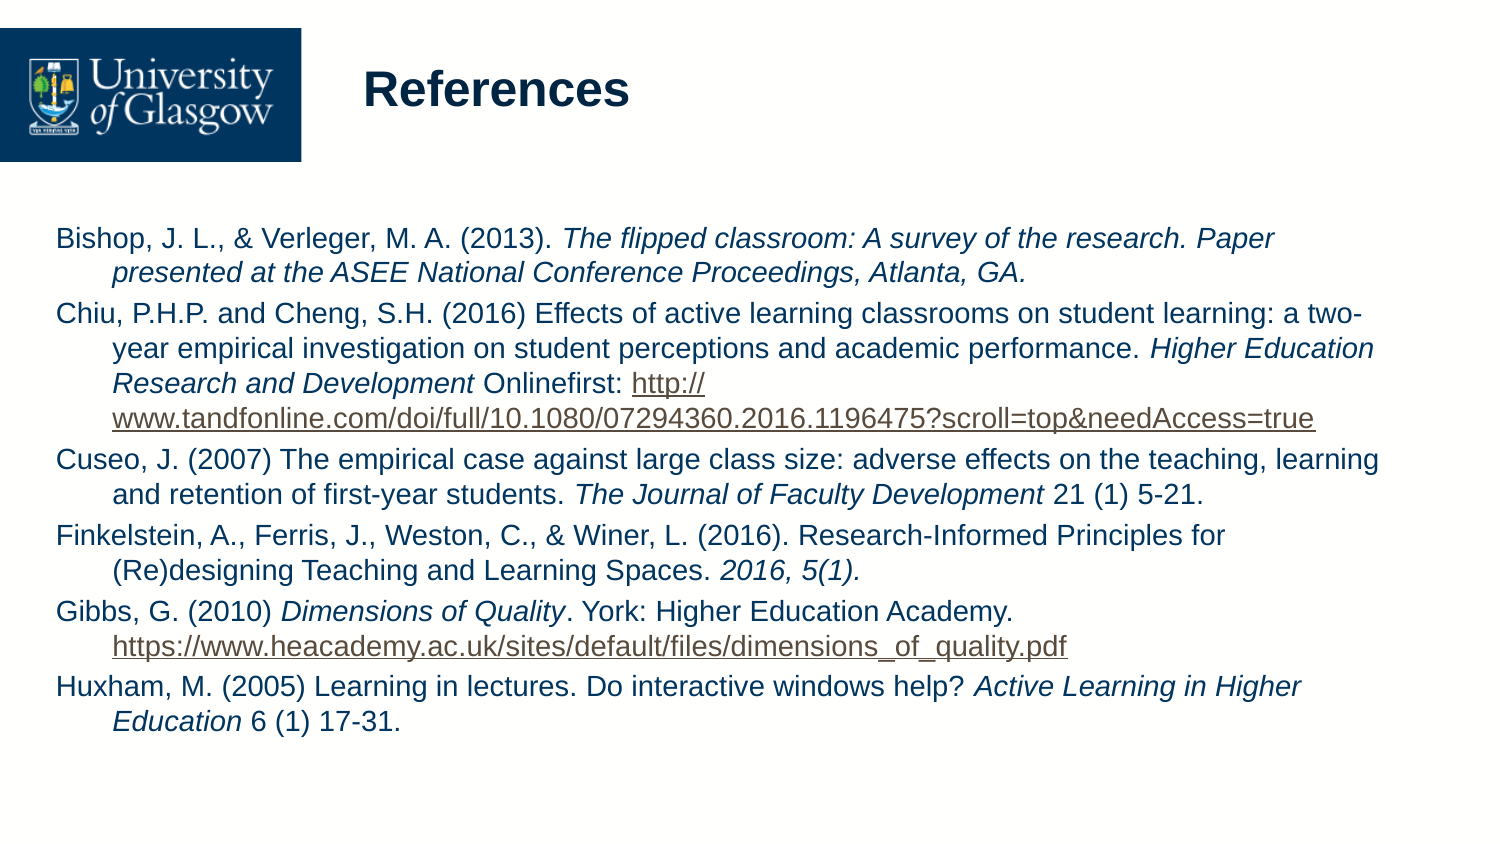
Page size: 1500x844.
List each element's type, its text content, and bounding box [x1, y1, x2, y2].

list Bishop, J. L., & Verleger, M. A. (2013). The flipped classroom: A survey of the research. Paper presented at the ASEE National Conference Proceedings, Atlanta, GA. Chiu, P.H.P. and Cheng, S.H. (2016) Effects of active learning classrooms on student learning: a two-year empirical investigation on student perceptions and academic performance. Higher Education Research and Development Onlinefirst: http://www.tandfonline.com/doi/full/10.1080/07294360.2016.1196475?scroll=top&needAccess=true Cuseo, J. (2007) The empirical case against large class size: adverse effects on the teaching, learning and retention of first-year students. The Journal of Faculty Development 21 (1) 5-21. Finkelstein, A., Ferris, J., Weston, C., & Winer, L. (2016). Research-Informed Principles for (Re)designing Teaching and Learning Spaces. 2016, 5(1). Gibbs, G. (2010) Dimensions of Quality. York: Higher Education Academy. https://www.heacademy.ac.uk/sites/default/files/dimensions_of_quality.pdf Huxham, M. (2005) Learning in lectures. Do interactive windows help? Active Learning in Higher Education 6 (1) 17-31. [41, 211, 1423, 800]
text_box References [348, 55, 1500, 174]
picture [0, 28, 302, 163]
